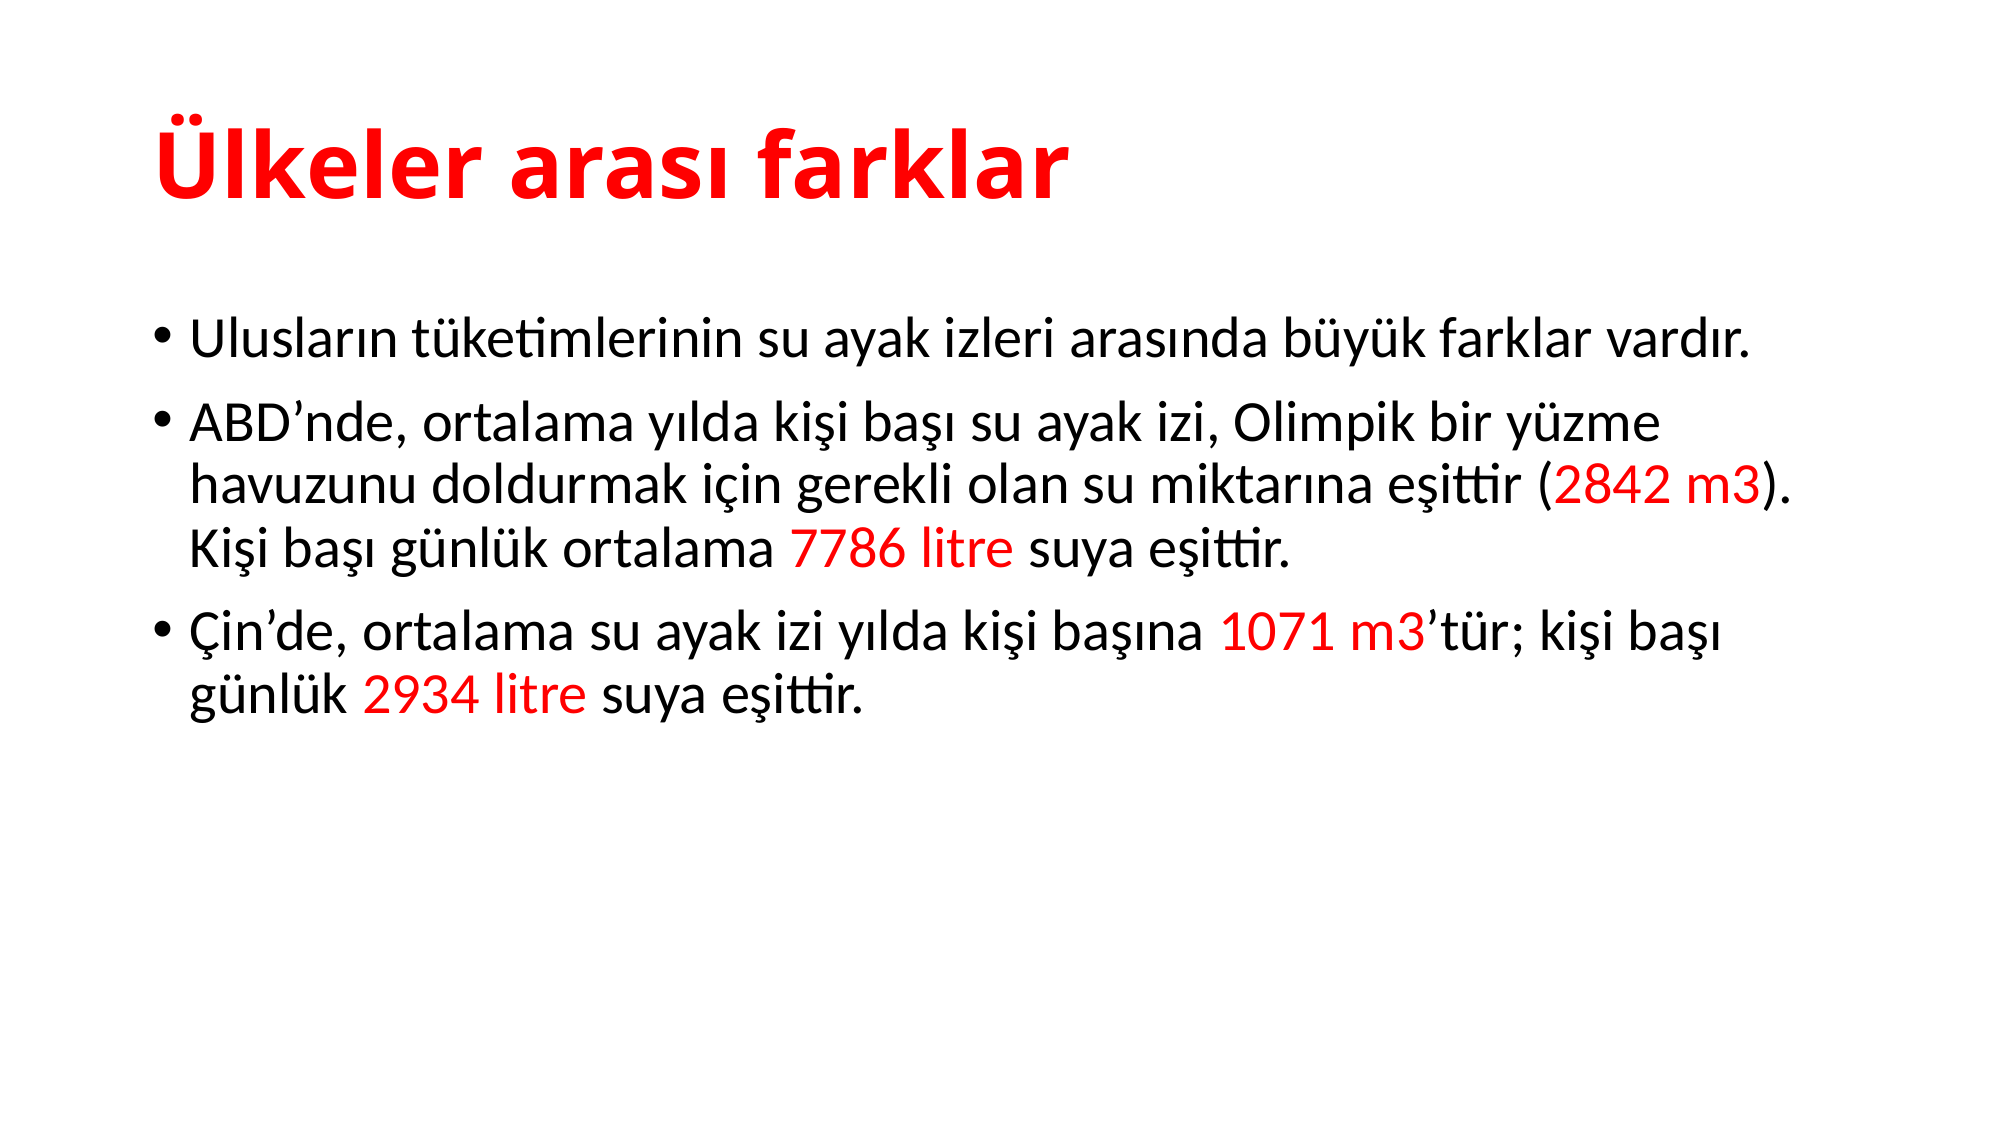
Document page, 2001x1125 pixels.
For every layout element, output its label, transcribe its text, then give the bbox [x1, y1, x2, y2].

list Ulusların tüketimlerinin su ayak izleri arasında büyük farklar vardır. ABD’nde, ortalama yılda kişi başı su ayak izi, Olimpik bir yüzme havuzunu doldurmak için gerekli olan su miktarına eşittir (2842 m3). Kişi başı günlük ortalama 7786 litre suya eşittir. Çin’de, ortalama su ayak izi yılda kişi başına 1071 m3’tür; kişi başı günlük 2934 litre suya eşittir. [137, 299, 1863, 1014]
title Ülkeler arası farklar [137, 59, 1863, 278]
